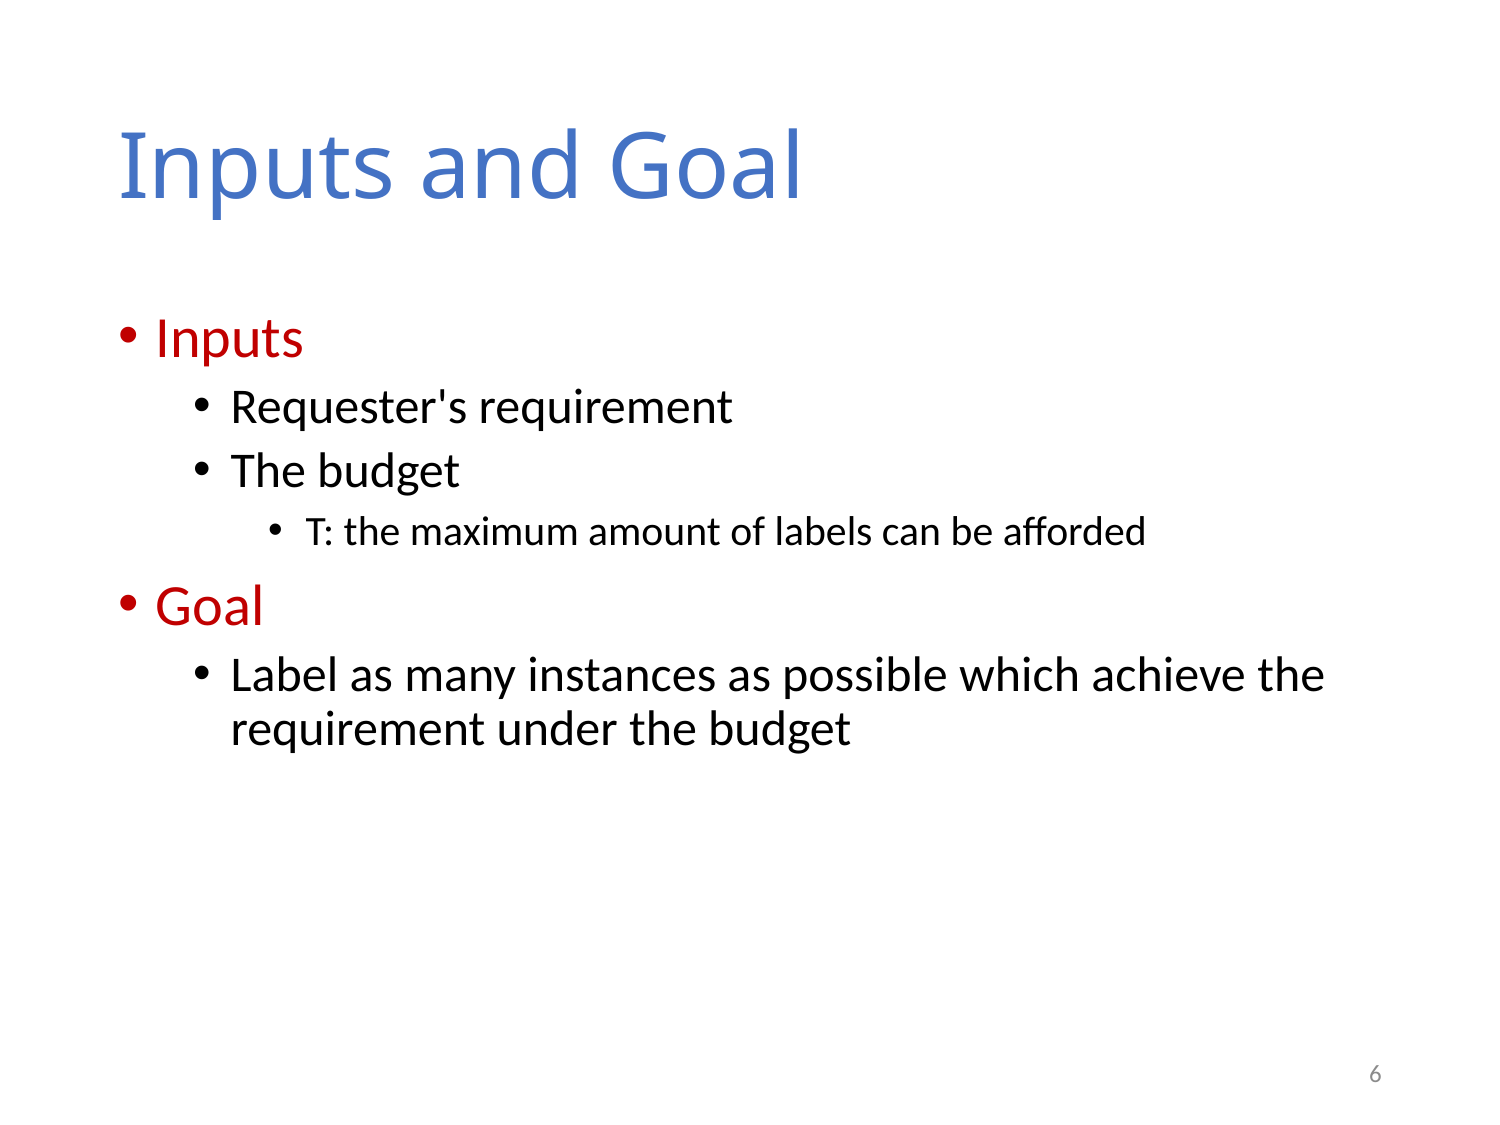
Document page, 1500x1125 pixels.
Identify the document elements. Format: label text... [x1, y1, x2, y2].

slide_number 6 [1059, 1042, 1397, 1103]
title Inputs and Goal [103, 59, 1397, 278]
list Inputs Requester's requirement The budget T: the maximum amount of labels can be afforded Goal Label as many instances as possible which achieve the requirement under the budget [103, 299, 1397, 1014]
